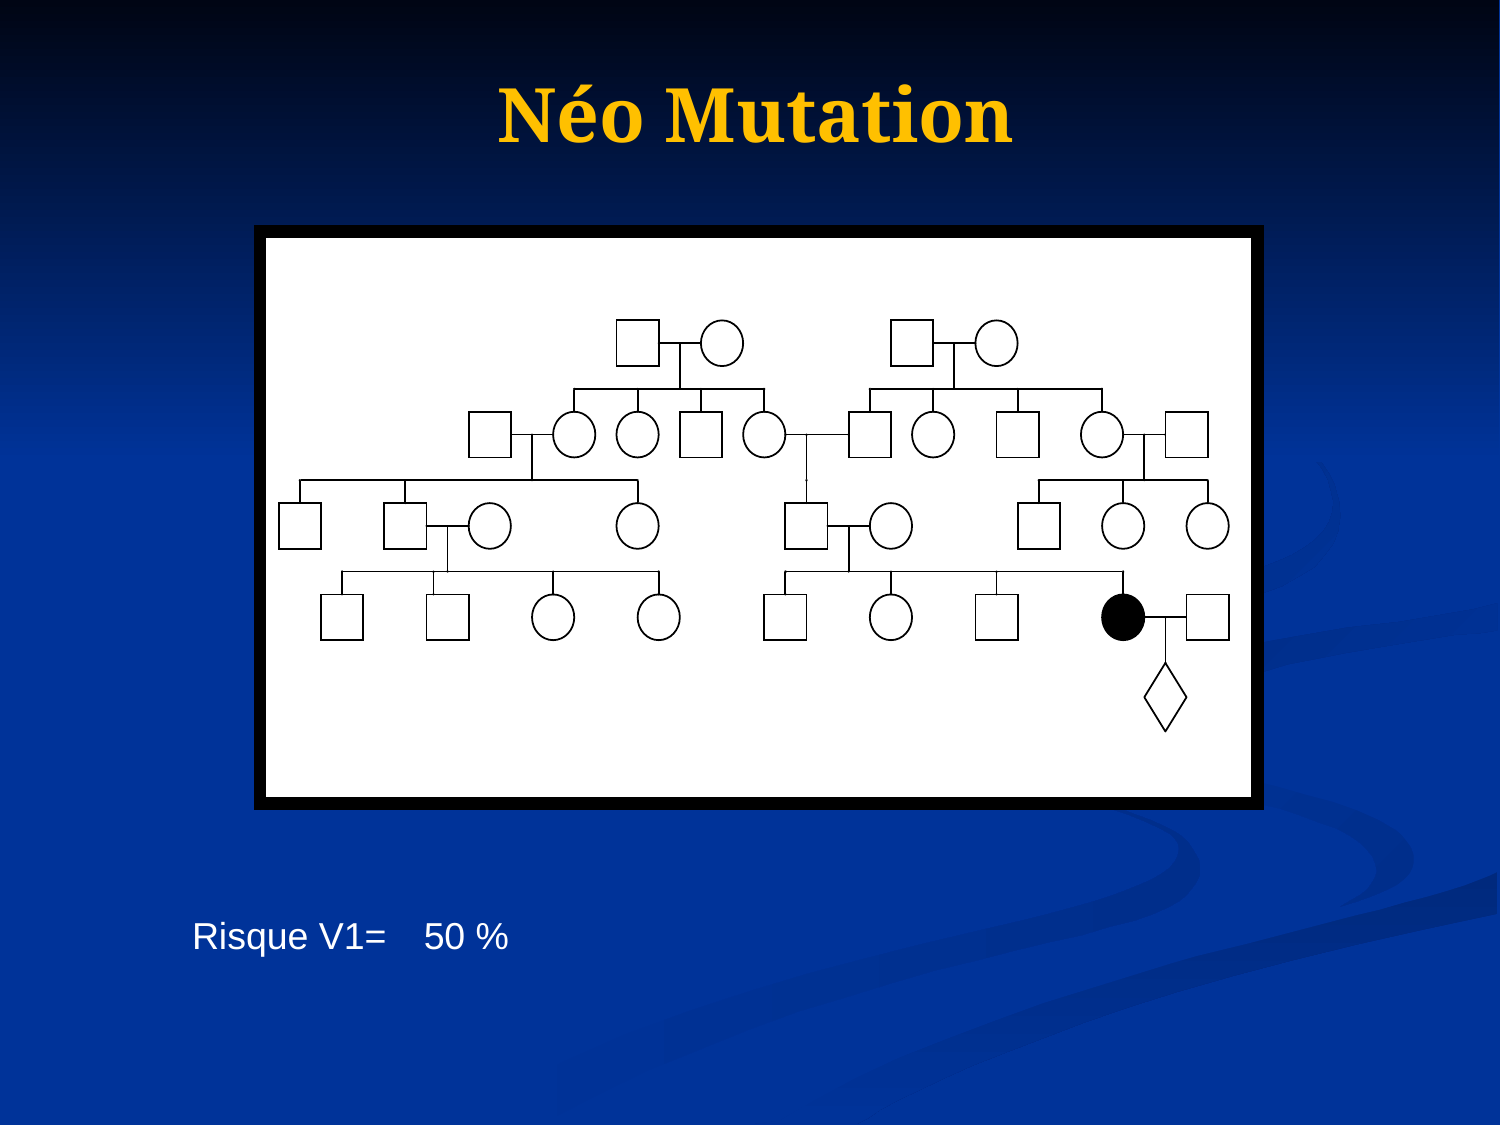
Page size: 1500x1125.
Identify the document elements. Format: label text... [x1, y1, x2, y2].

picture [277, 318, 1235, 734]
text_box Néo Mutation [336, 54, 1177, 171]
text_box 50 % [360, 881, 573, 988]
text_box [260, 231, 1258, 804]
text_box Risque V1= [183, 881, 360, 988]
